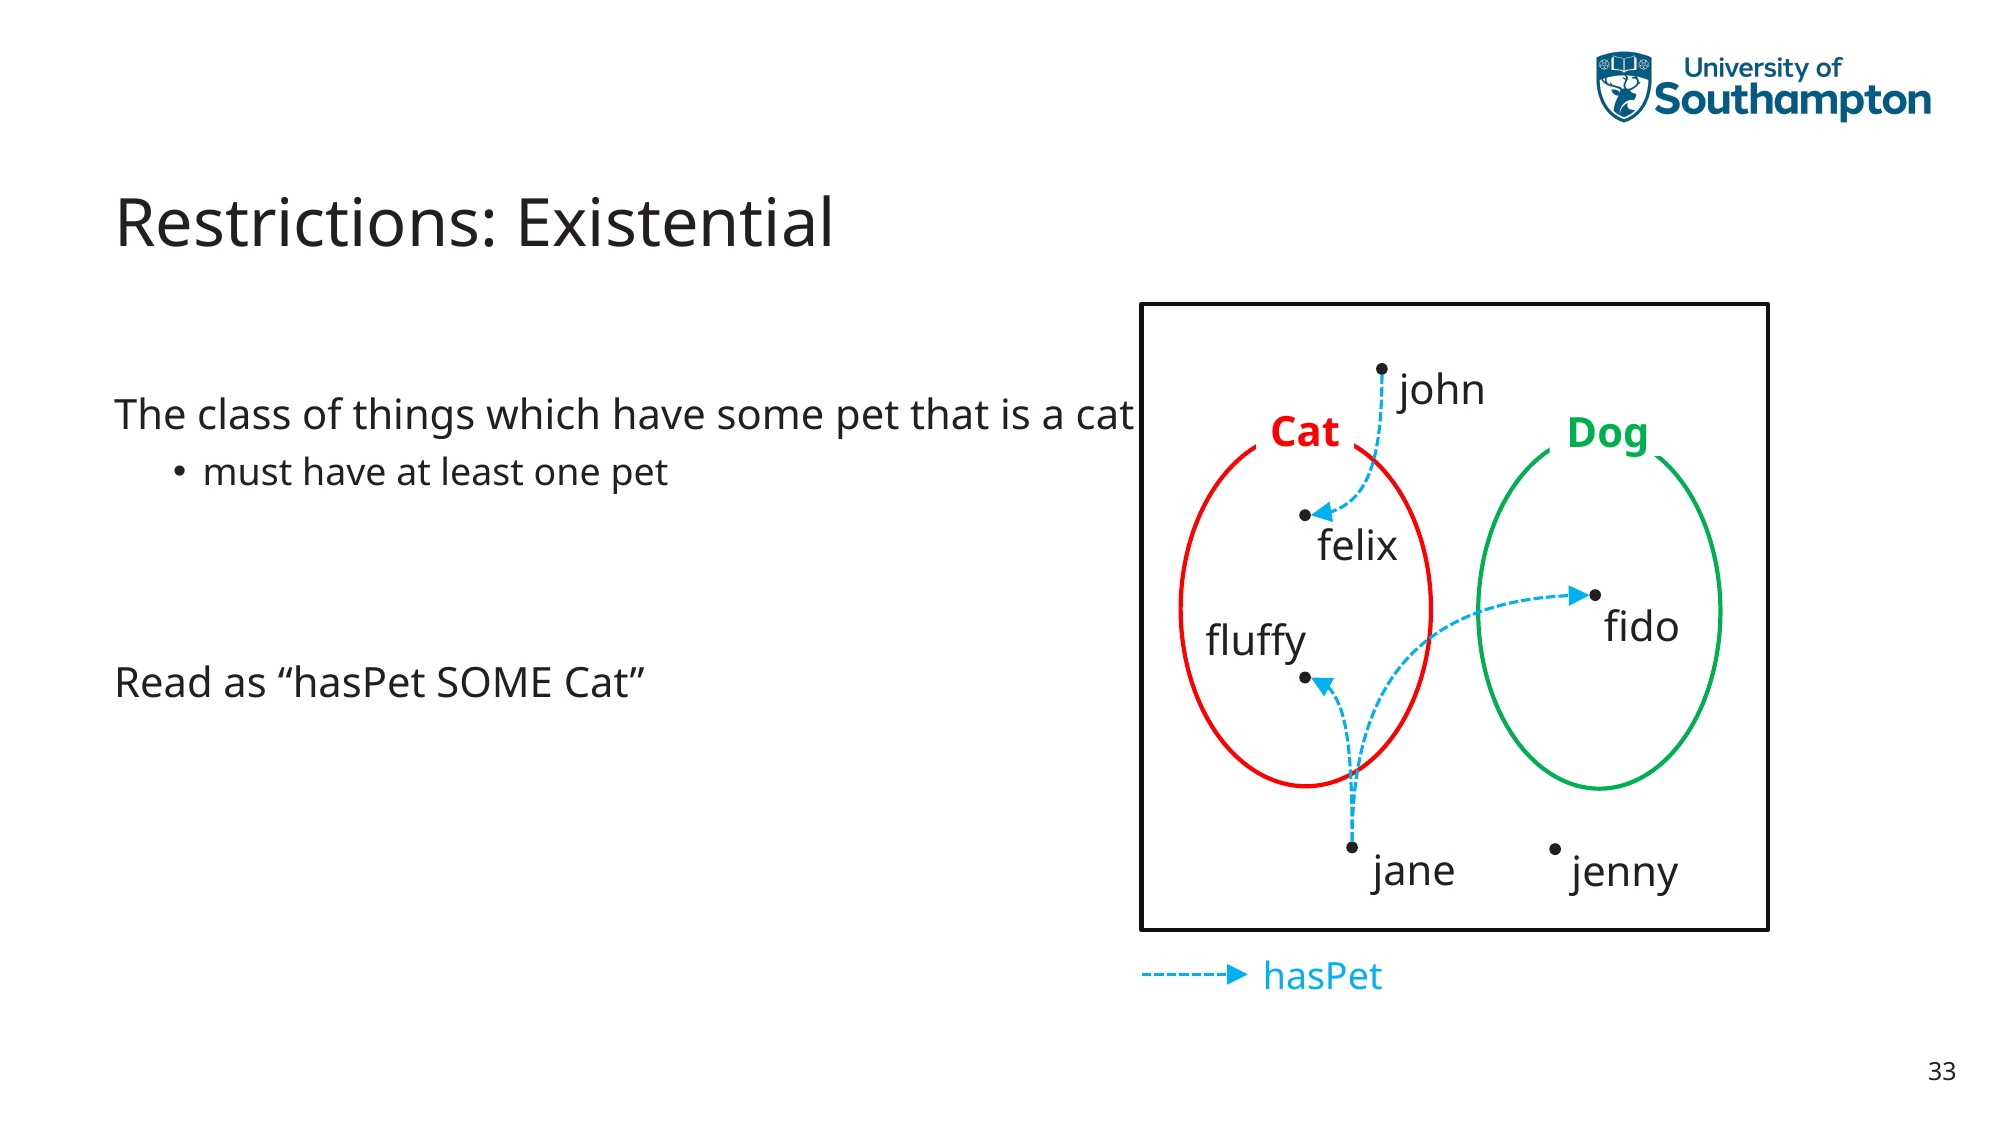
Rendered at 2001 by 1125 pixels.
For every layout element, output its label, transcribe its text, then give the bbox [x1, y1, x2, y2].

picture [1626, 76, 1636, 88]
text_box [1364, 837, 1497, 894]
picture [1600, 80, 1617, 111]
picture [1689, 97, 1698, 108]
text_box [1347, 599, 1594, 837]
picture [1847, 97, 1857, 108]
text_box [1141, 303, 1768, 930]
text_box [1549, 843, 1562, 856]
text_box jenny [1567, 845, 1682, 896]
picture [1782, 97, 1791, 108]
picture [1607, 76, 1624, 88]
picture [1730, 97, 1736, 113]
picture [1758, 97, 1766, 113]
text_box hasPet [1248, 944, 1398, 1005]
picture [1823, 97, 1830, 113]
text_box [1249, 738, 1414, 780]
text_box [1364, 362, 1497, 599]
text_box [1276, 409, 1417, 481]
text_box fido [1602, 599, 1683, 650]
text_box Cat [1256, 404, 1355, 456]
picture [1527, 0, 2000, 220]
picture [1626, 78, 1648, 111]
picture [1890, 97, 1900, 108]
picture [1808, 97, 1815, 113]
title Restrictions: Existential [102, 113, 1898, 268]
text_box felix [1310, 518, 1364, 569]
